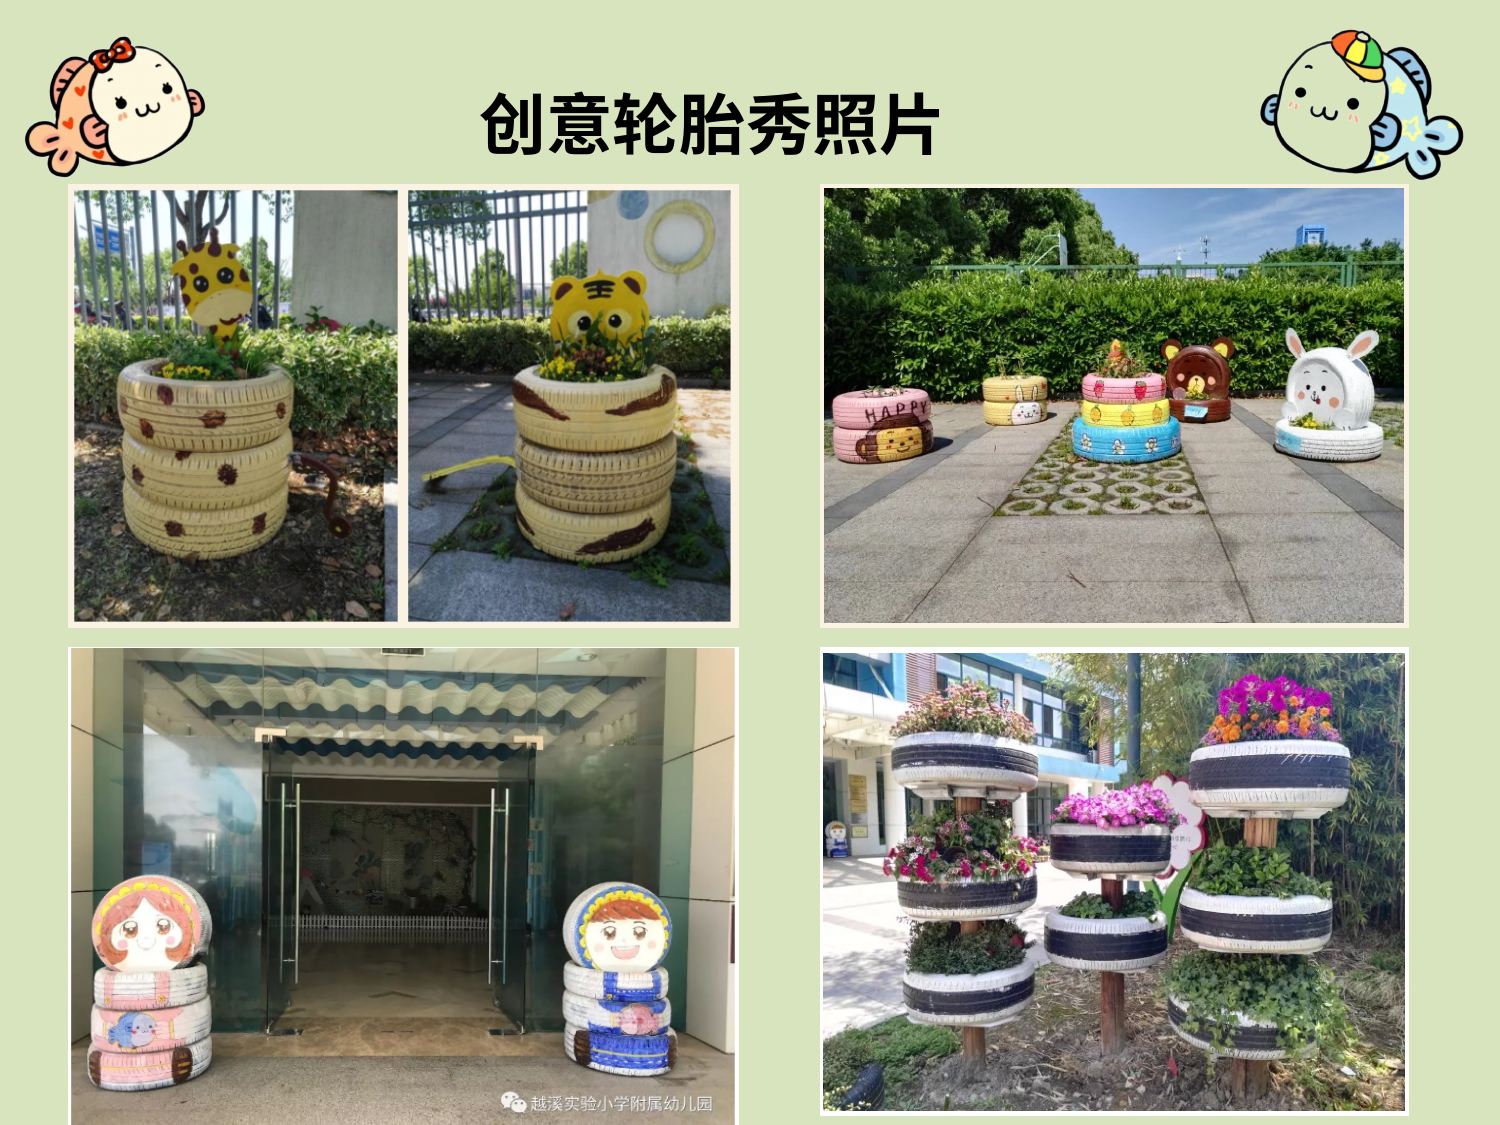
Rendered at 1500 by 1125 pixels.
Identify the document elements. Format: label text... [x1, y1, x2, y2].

picture [0, 0, 1500, 1125]
text_box 创意轮胎秀照片 [464, 75, 962, 171]
